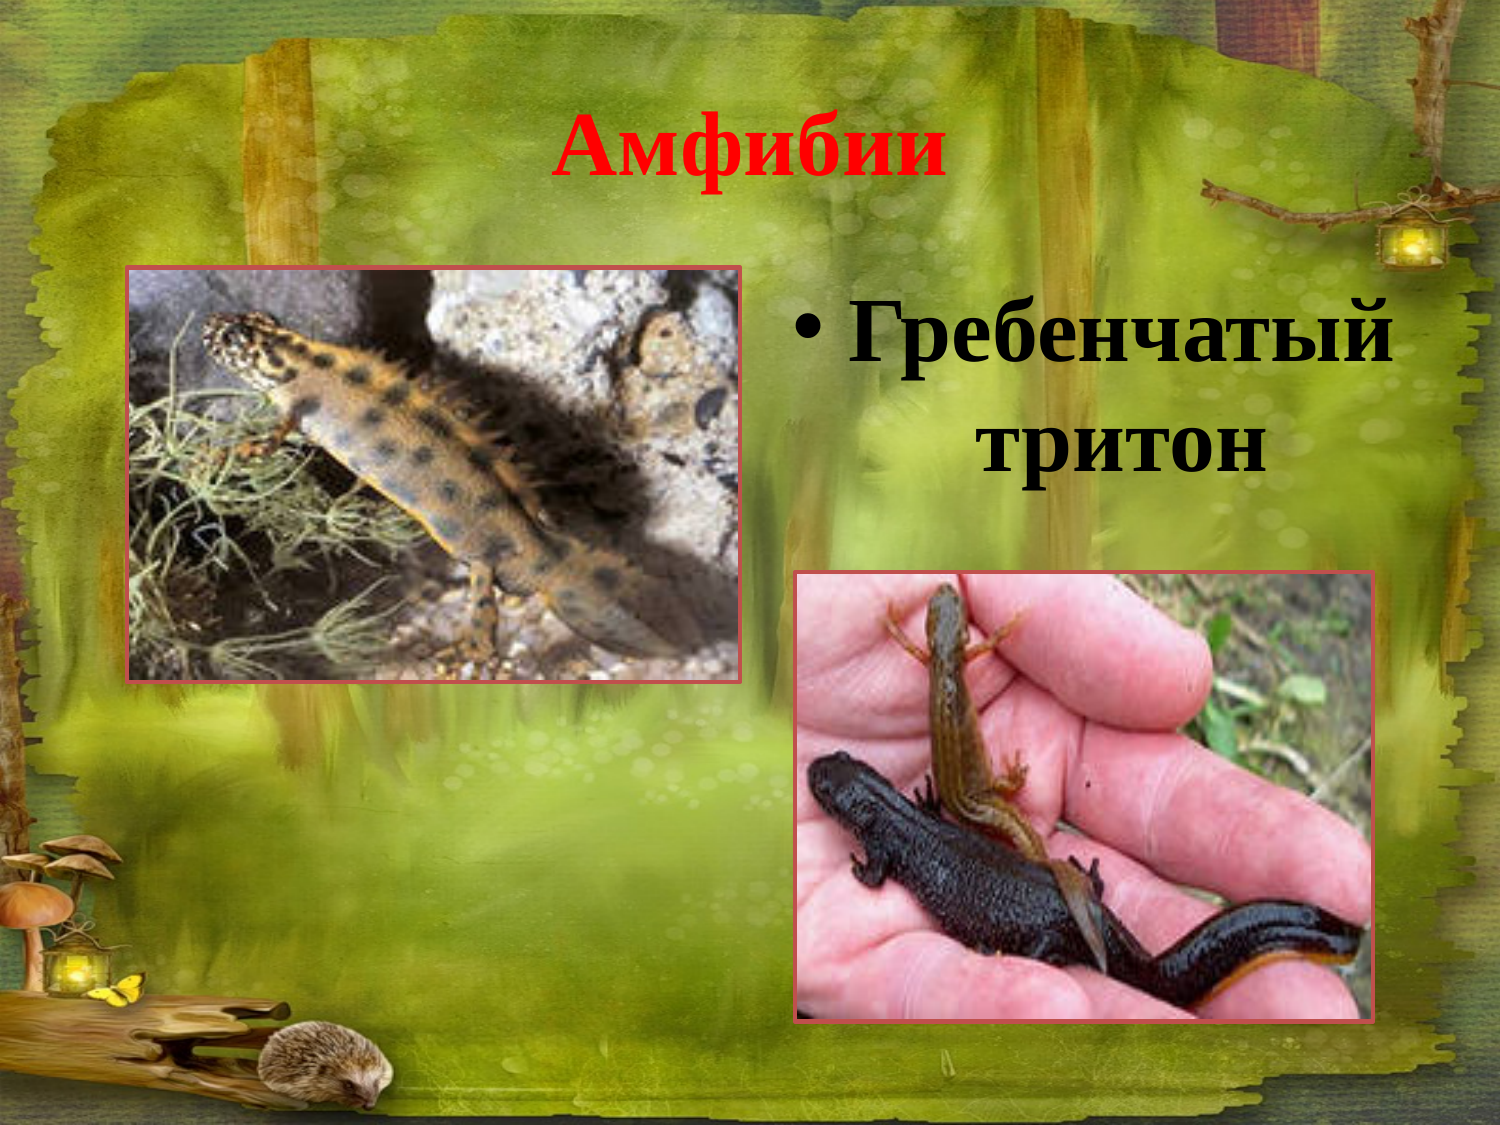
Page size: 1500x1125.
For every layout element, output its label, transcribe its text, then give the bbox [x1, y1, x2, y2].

picture [0, 0, 1500, 1125]
title Амфибии [75, 45, 1425, 233]
list Гребенчатый тритон [762, 262, 1425, 364]
